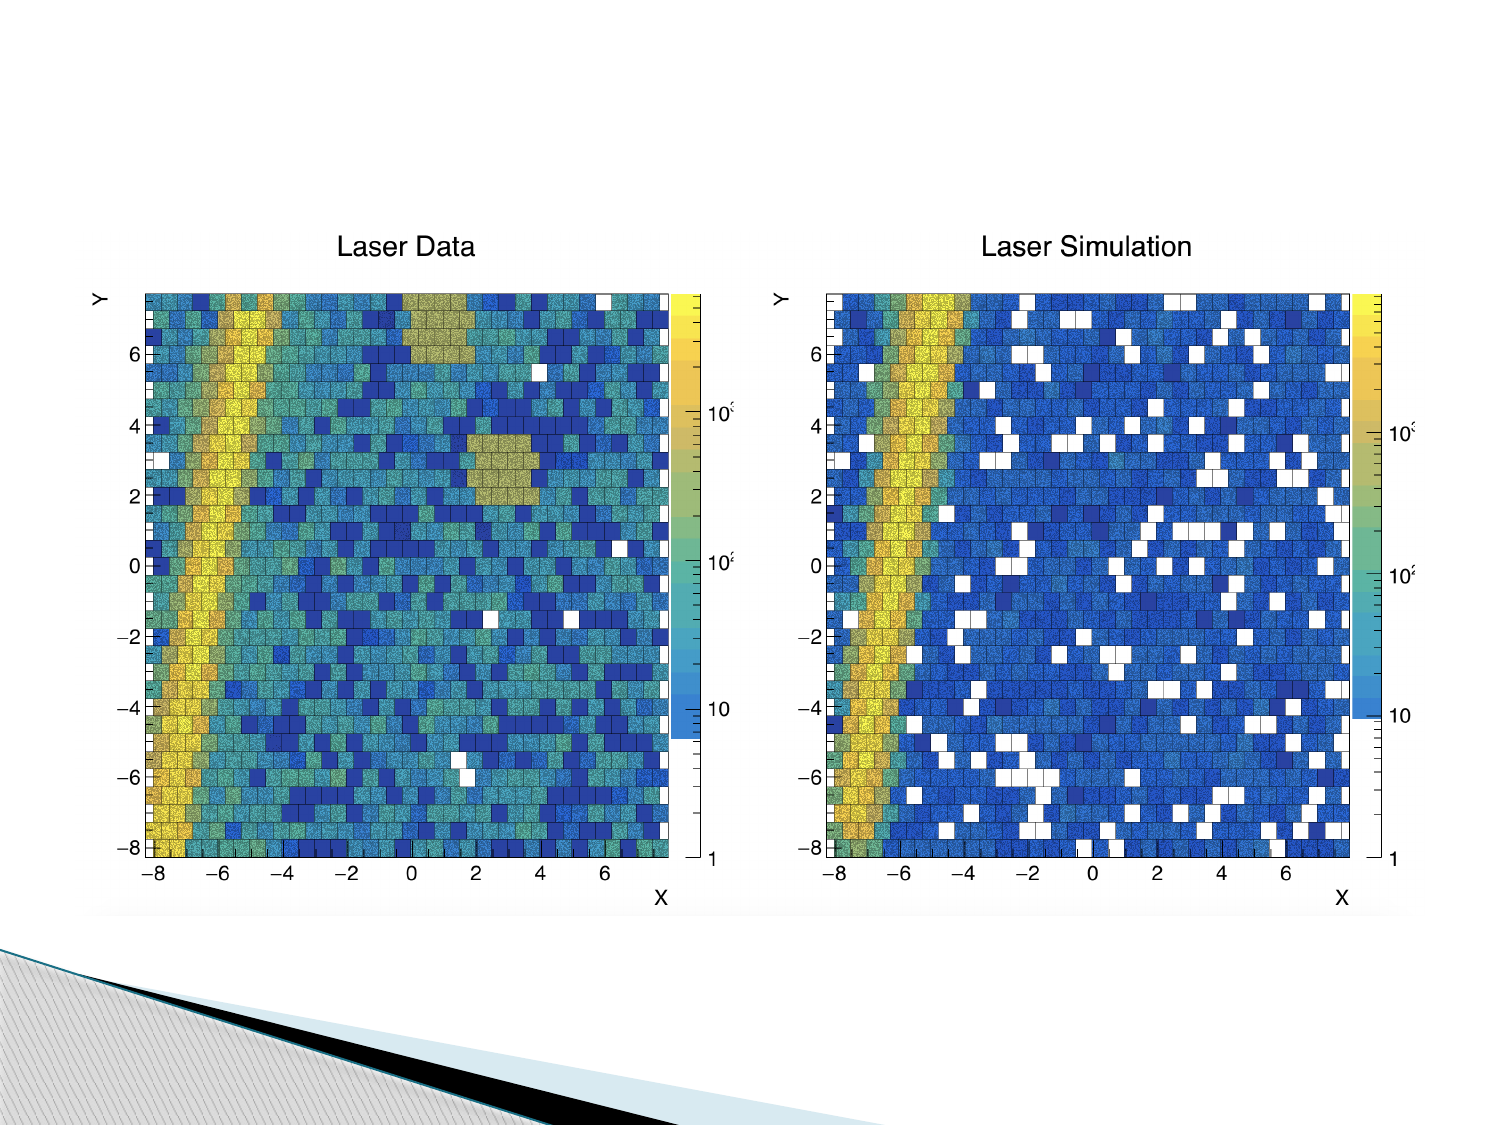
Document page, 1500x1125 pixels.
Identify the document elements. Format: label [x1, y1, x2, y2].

list [74, 232, 1426, 916]
